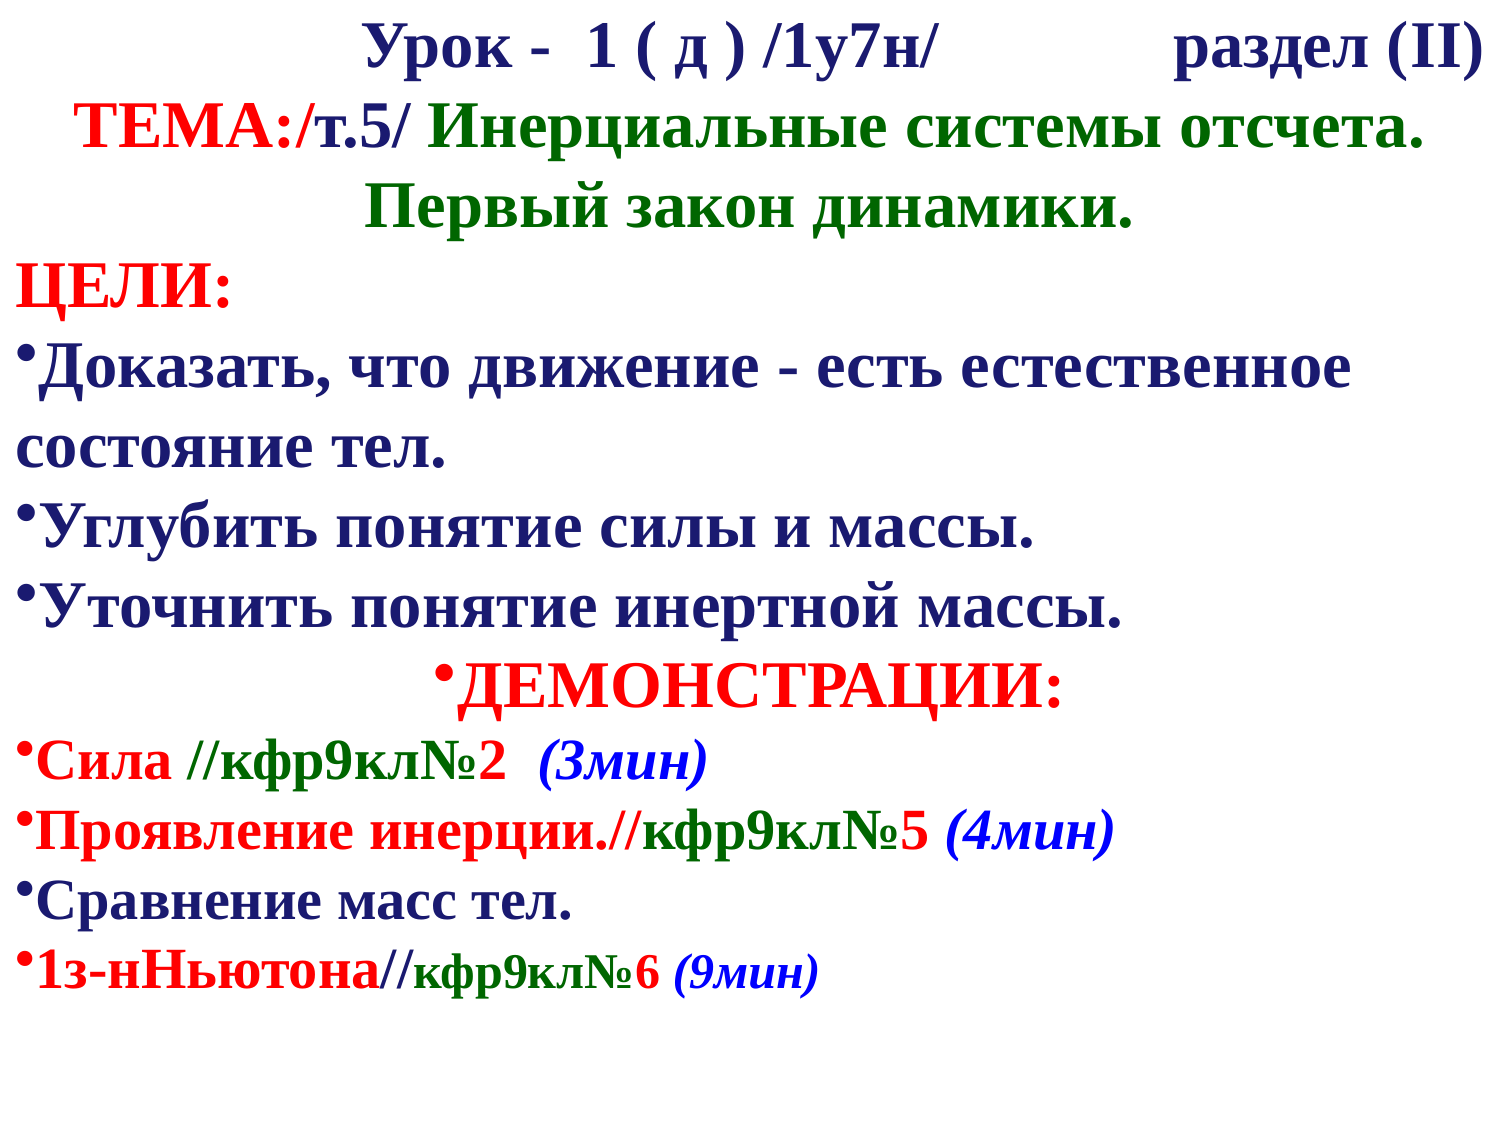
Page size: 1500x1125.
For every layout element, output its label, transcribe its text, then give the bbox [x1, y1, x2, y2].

text_box Урок - 1 ( д ) /1у7н/ раздел (II) ТЕМА:/т.5/ Инерциальные системы отсчета. Первый закон динамики. ЦЕЛИ: Доказать, что движение - есть естественное состояние тел. Углубить понятие силы и массы. Уточнить понятие инертной массы. ДЕМОНСТРАЦИИ: Сила //кфр9кл№2 (3мин) Проявление инерции.//кфр9кл№5 (4мин) Сравнение масс тел. 1з-нНьютона//кфр9кл№6 (9мин) [0, 0, 1500, 1125]
